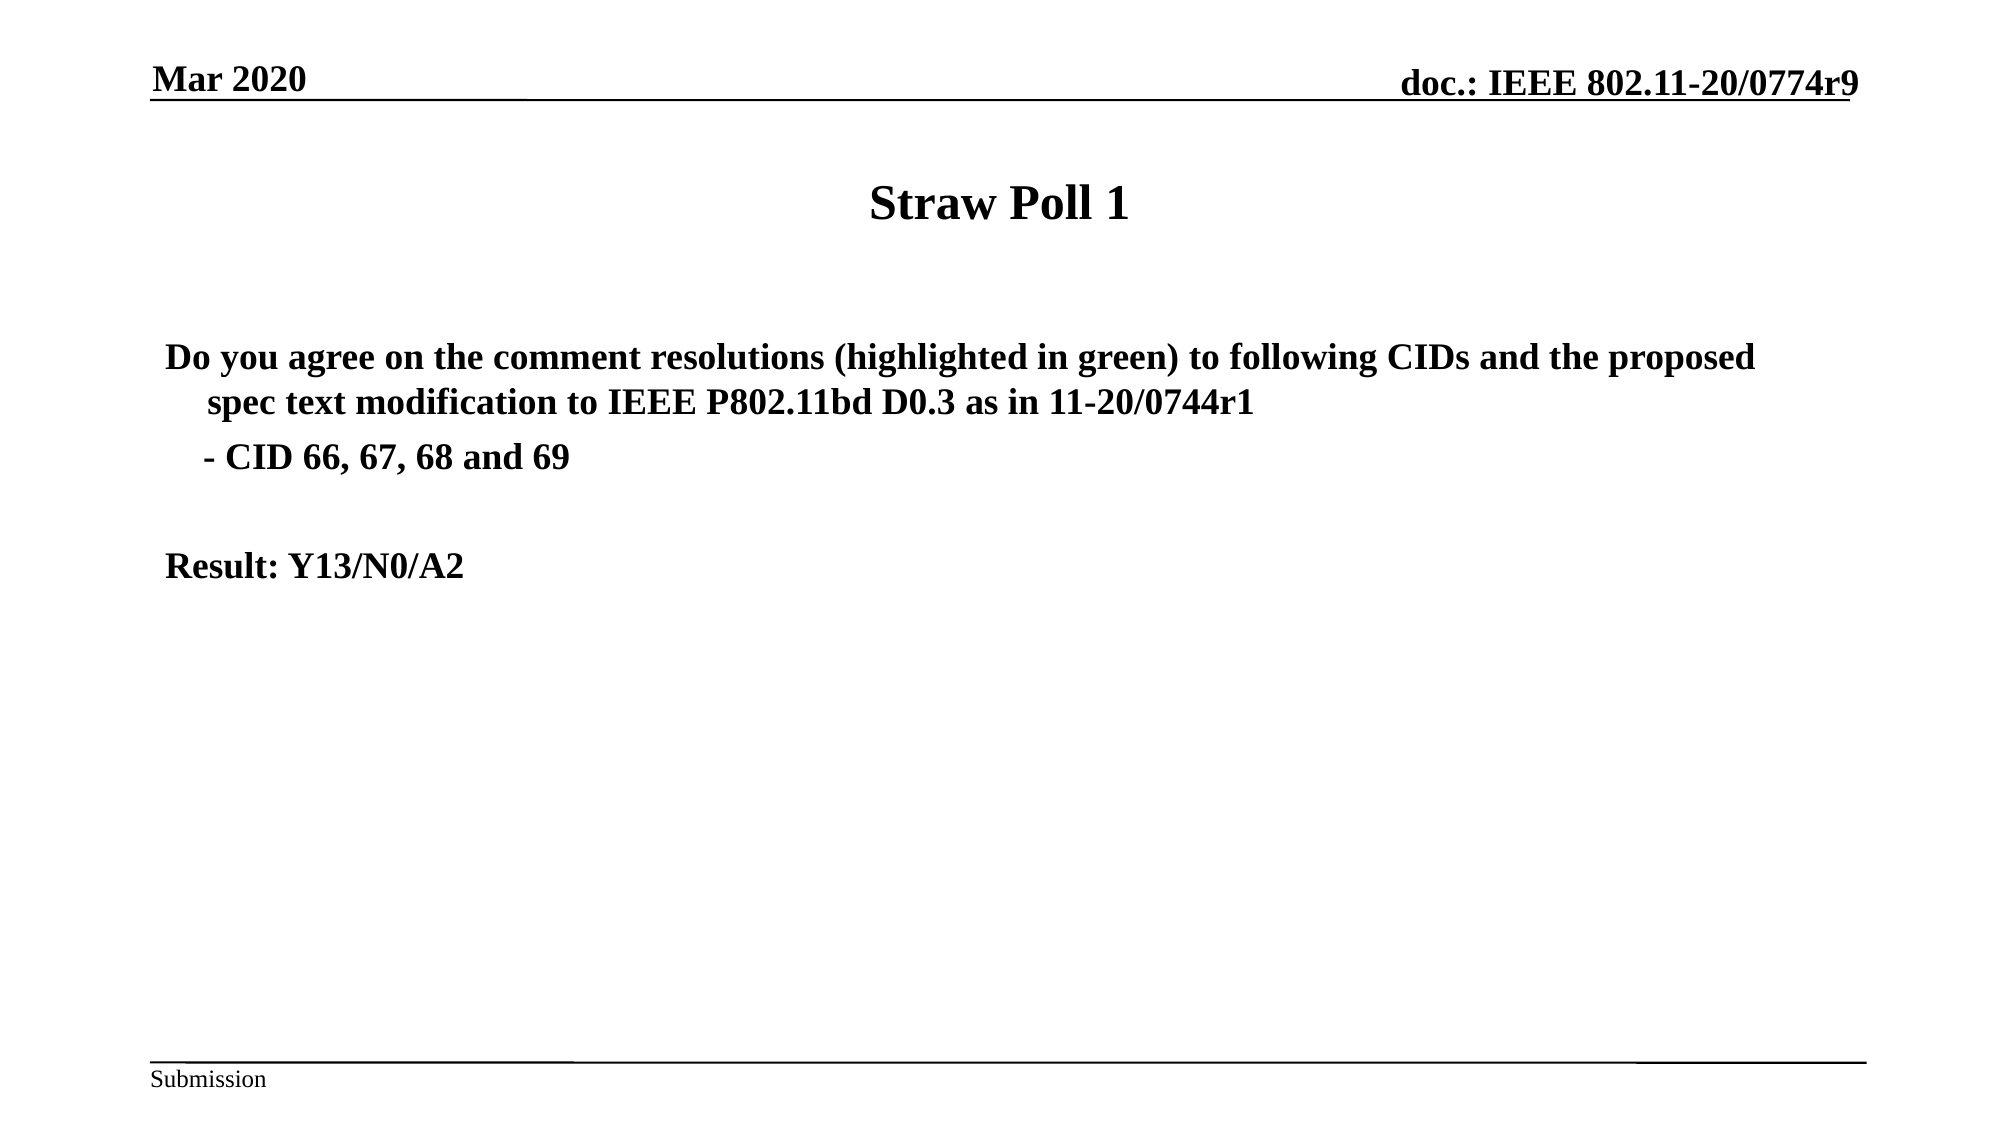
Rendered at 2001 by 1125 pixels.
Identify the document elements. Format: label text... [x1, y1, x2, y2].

title Straw Poll 1 [149, 112, 1850, 288]
list Do you agree on the comment resolutions (highlighted in green) to following CIDs and the proposed spec text modification to IEEE P802.11bd D0.3 as in 11-20/0744r1 - CID 66, 67, 68 and 69 Result: Y13/N0/A2 [149, 324, 1850, 1000]
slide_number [152, 54, 563, 100]
